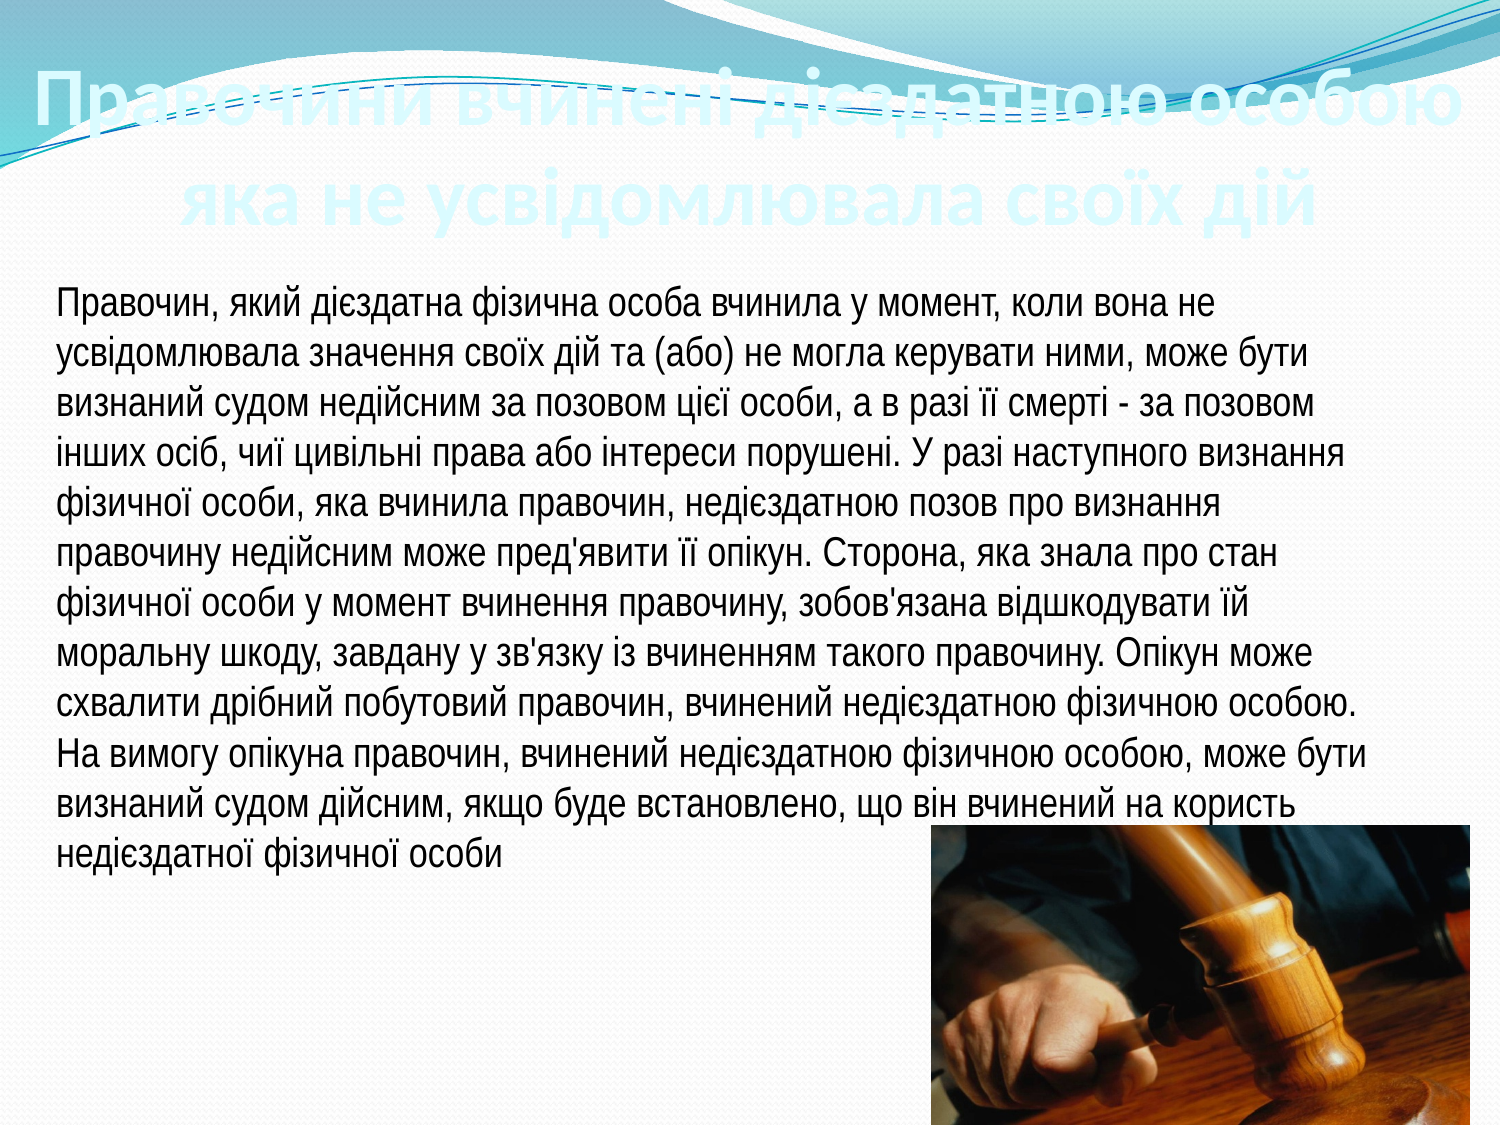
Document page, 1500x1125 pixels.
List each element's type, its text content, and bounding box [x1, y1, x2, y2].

list Правочин, який дієздатна фізична особа вчинила у момент, коли вона не усвідомлювала значення своїх дій та (або) не могла керувати ними, може бути визнаний судом недійсним за позовом цієї особи, а в разі її смерті - за позовом інших осіб, чиї цивільні права або інтереси порушені. У разі наступного визнання фізичної особи, яка вчинила правочин, недієздатною позов про визнання правочину недійсним може пред'явити її опікун. Сторона, яка знала про стан фізичної особи у момент вчинення правочину, зобов'язана відшкодувати їй моральну шкоду, завдану у зв'язку із вчиненням такого правочину. Опікун може схвалити дрібний побутовий правочин, вчинений недієздатною фізичною особою. На вимогу опікуна правочин, вчинений недієздатною фізичною особою, може бути визнаний судом дійсним, якщо буде встановлено, що він вчинений на користь недієздатної фізичної особи [41, 267, 1392, 988]
title Правочини вчинені дієздатною особою яка не усвідомлювала своїх дій [29, 54, 1470, 243]
picture [930, 825, 1470, 1125]
